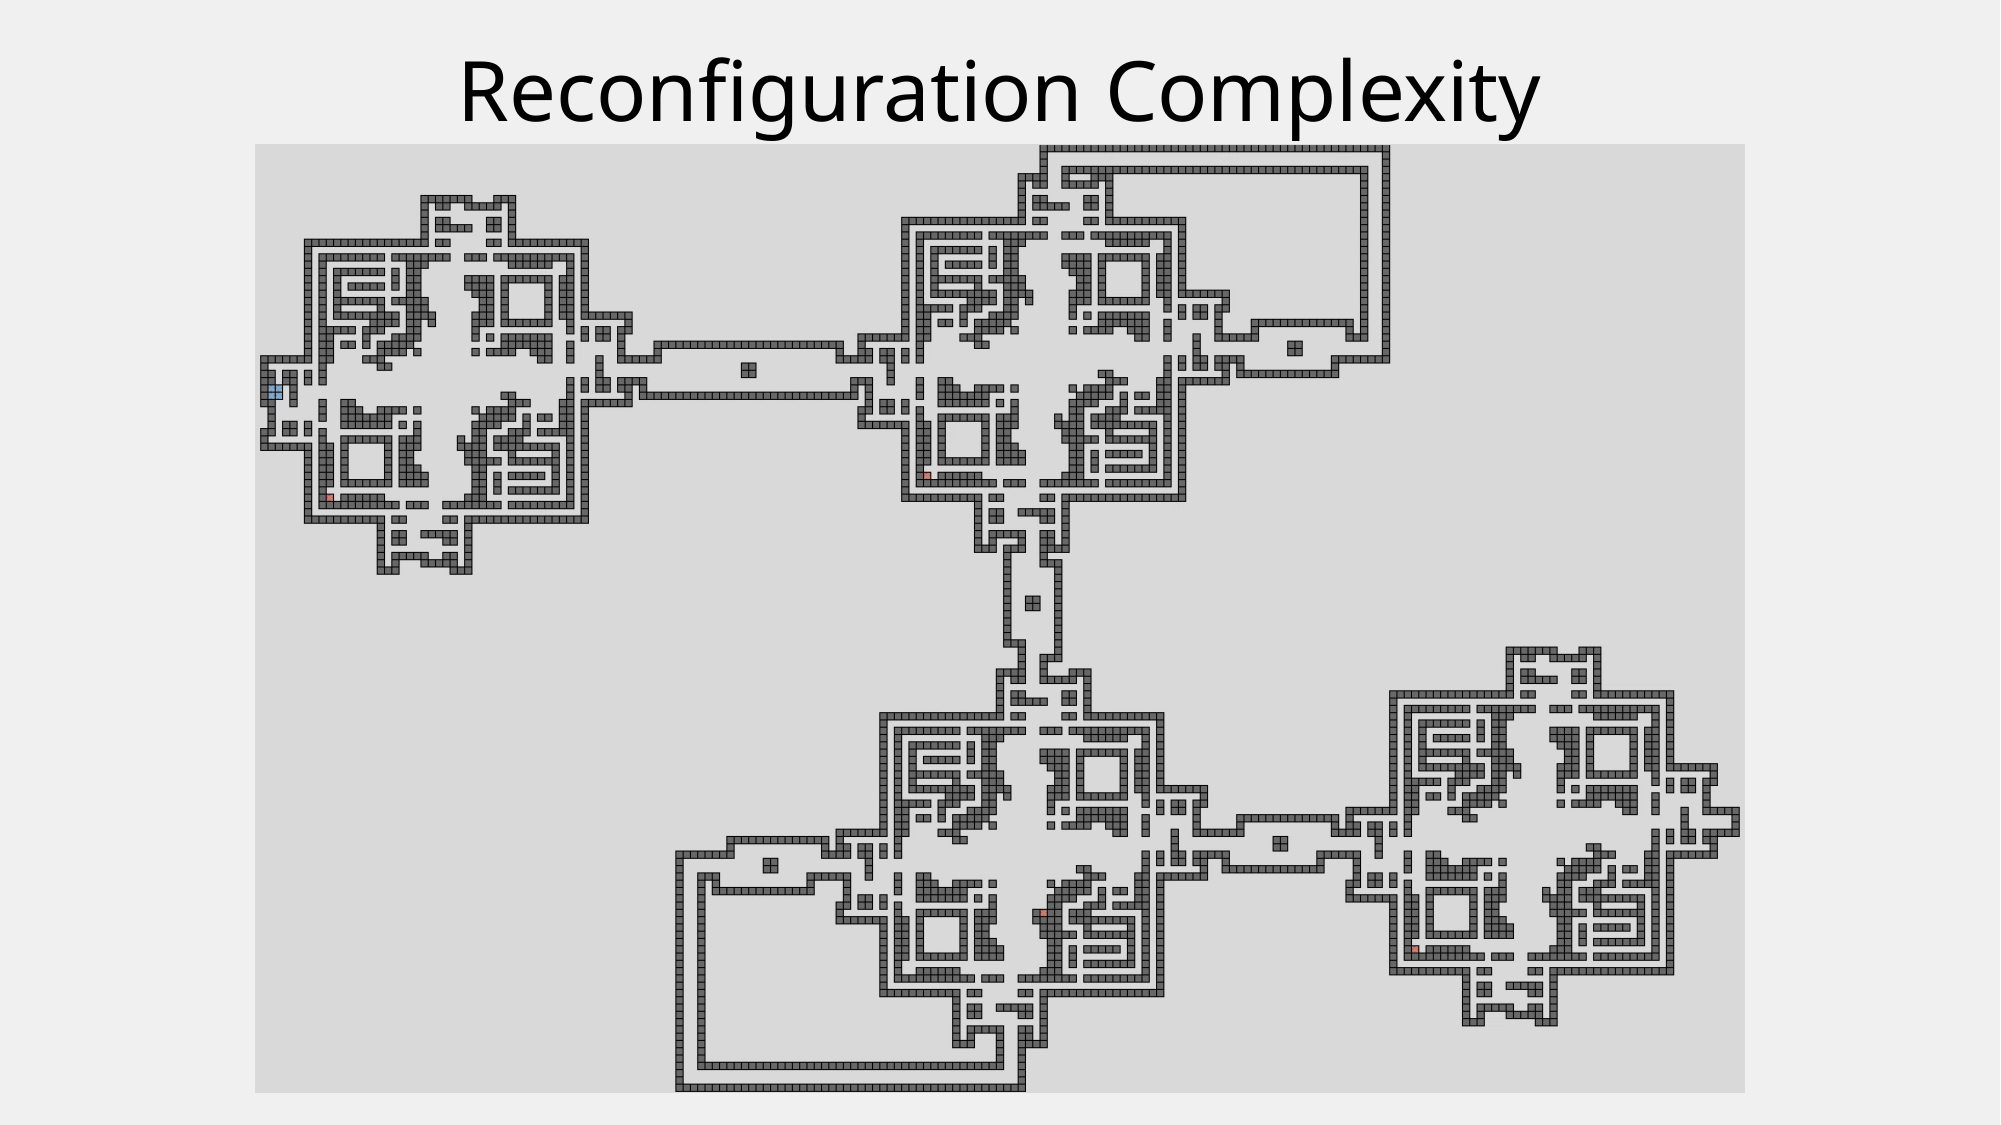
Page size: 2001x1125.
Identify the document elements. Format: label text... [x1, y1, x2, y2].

text_box Reconfiguration Complexity [0, 31, 2000, 146]
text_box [254, 143, 1746, 1094]
